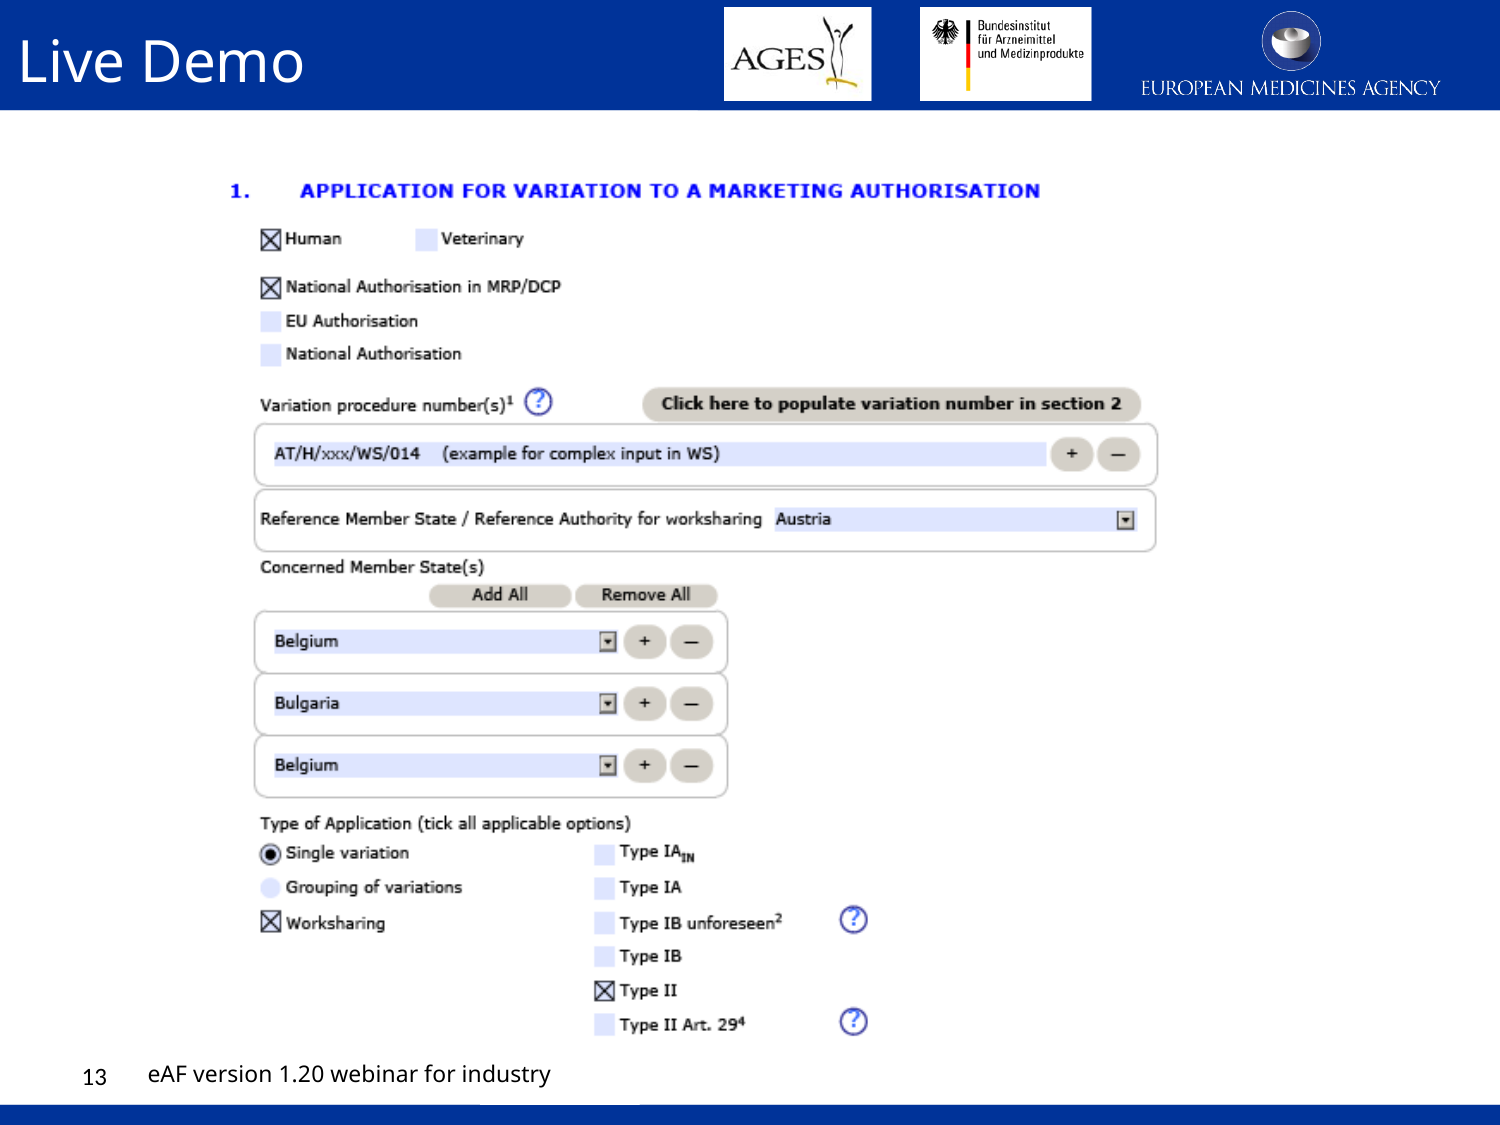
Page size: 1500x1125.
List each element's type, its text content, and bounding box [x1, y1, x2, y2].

title Live Demo [17, 19, 1405, 175]
picture [218, 162, 1194, 1043]
slide_number 13 [41, 1050, 148, 1094]
picture [717, 0, 1097, 108]
picture [1141, 11, 1441, 95]
footer eAF version 1.20 webinar for industry [147, 1050, 1187, 1099]
